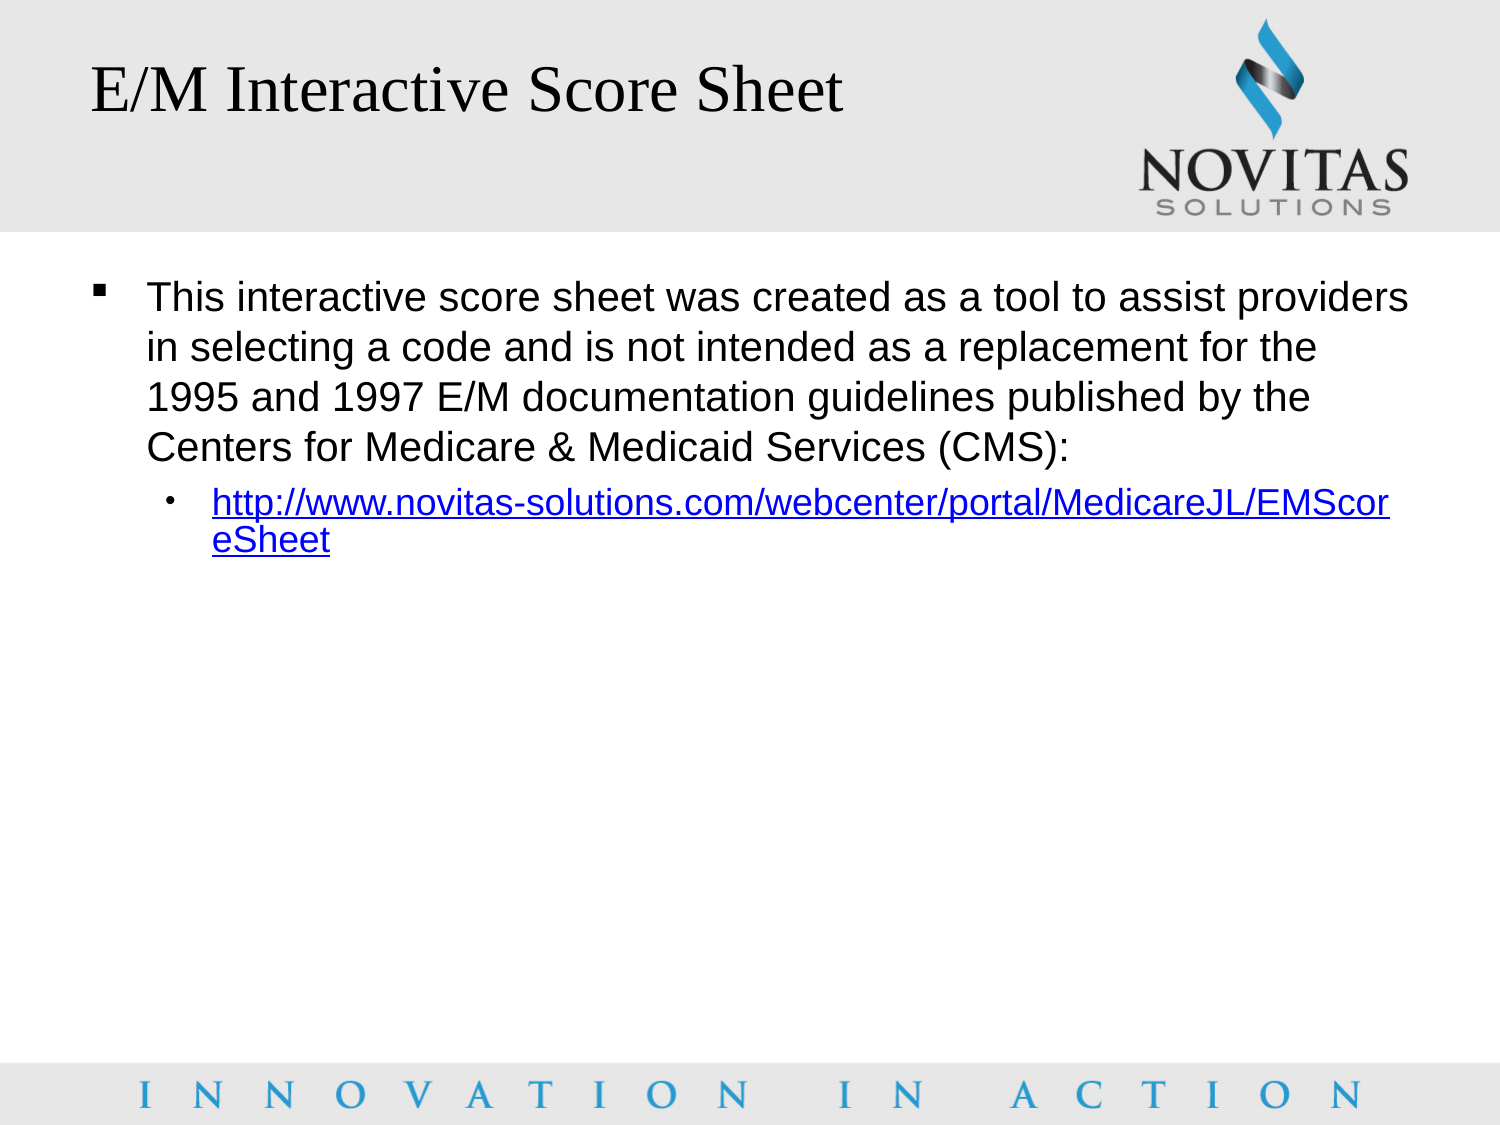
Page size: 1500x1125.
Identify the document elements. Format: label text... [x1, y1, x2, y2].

title E/M Interactive Score Sheet [75, 37, 1075, 213]
picture [0, 0, 1500, 1125]
list This interactive score sheet was created as a tool to assist providers in selecting a code and is not intended as a replacement for the 1995 and 1997 E/M documentation guidelines published by the Centers for Medicare & Medicaid Services (CMS): http://www.novitas-solutions.com/webcenter/portal/MedicareJL/EMScoreSheet [75, 262, 1425, 1038]
